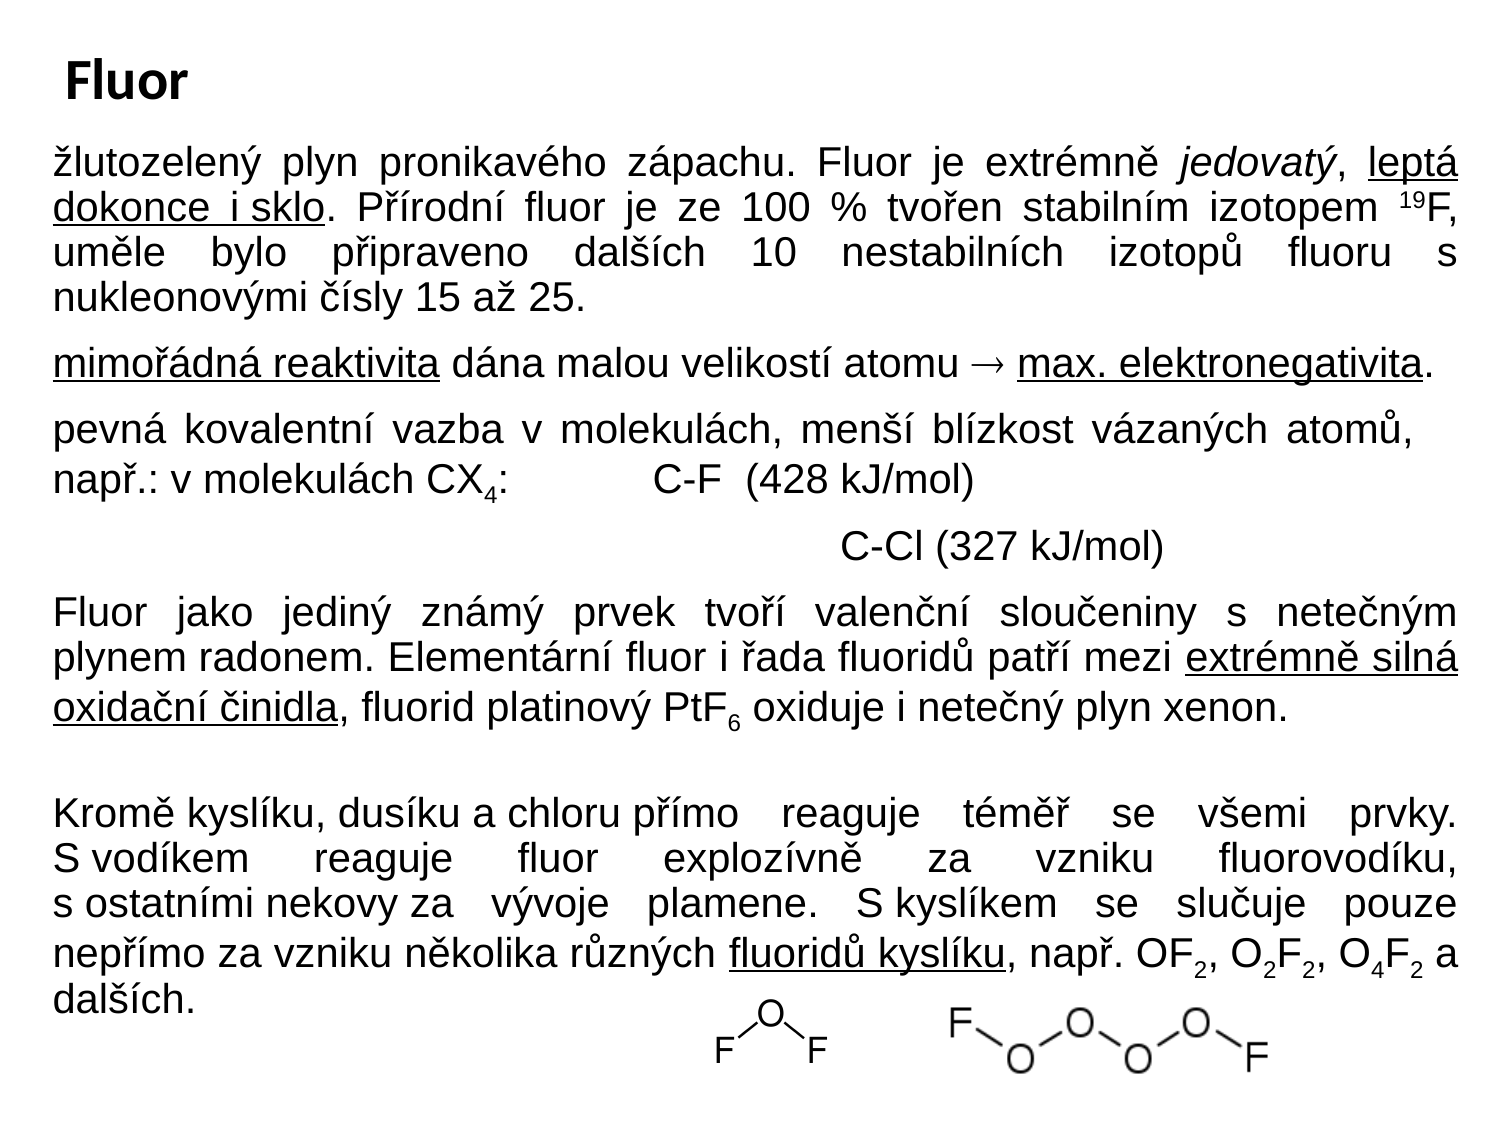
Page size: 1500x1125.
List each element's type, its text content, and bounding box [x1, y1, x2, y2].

title Fluor [50, 15, 1400, 132]
list žlutozelený plyn pronikavého zápachu. Fluor je extrémně jedovatý, leptá dokonce i sklo. Přírodní fluor je ze 100 % tvořen stabilním izotopem 19F, uměle bylo připraveno dalších 10 nestabilních izotopů fluoru s nukleonovými čísly 15 až 25. mimořádná reaktivita dána malou velikostí atomu  max. elektronegativita. pevná kovalentní vazba v molekulách, menší blízkost vázaných atomů, např.: v molekulách CX4: C-F (428 kJ/mol) C-Cl (327 kJ/mol) Fluor jako jediný známý prvek tvoří valenční sloučeniny s netečným plynem radonem. Elementární fluor i řada fluoridů patří mezi extrémně silná oxidační činidla, fluorid platinový PtF6 oxiduje i netečný plyn xenon. Kromě kyslíku, dusíku a chloru přímo reaguje téměř se všemi prvky. S vodíkem reaguje fluor explozívně za vzniku fluorovodíku, s ostatními nekovy za vývoje plamene. S kyslíkem se slučuje pouze nepřímo za vzniku několika různých fluoridů kyslíku, např. OF2, O2F2, O4F2 a dalších. [37, 132, 1474, 1110]
picture [710, 992, 831, 1066]
picture [937, 992, 1282, 1088]
